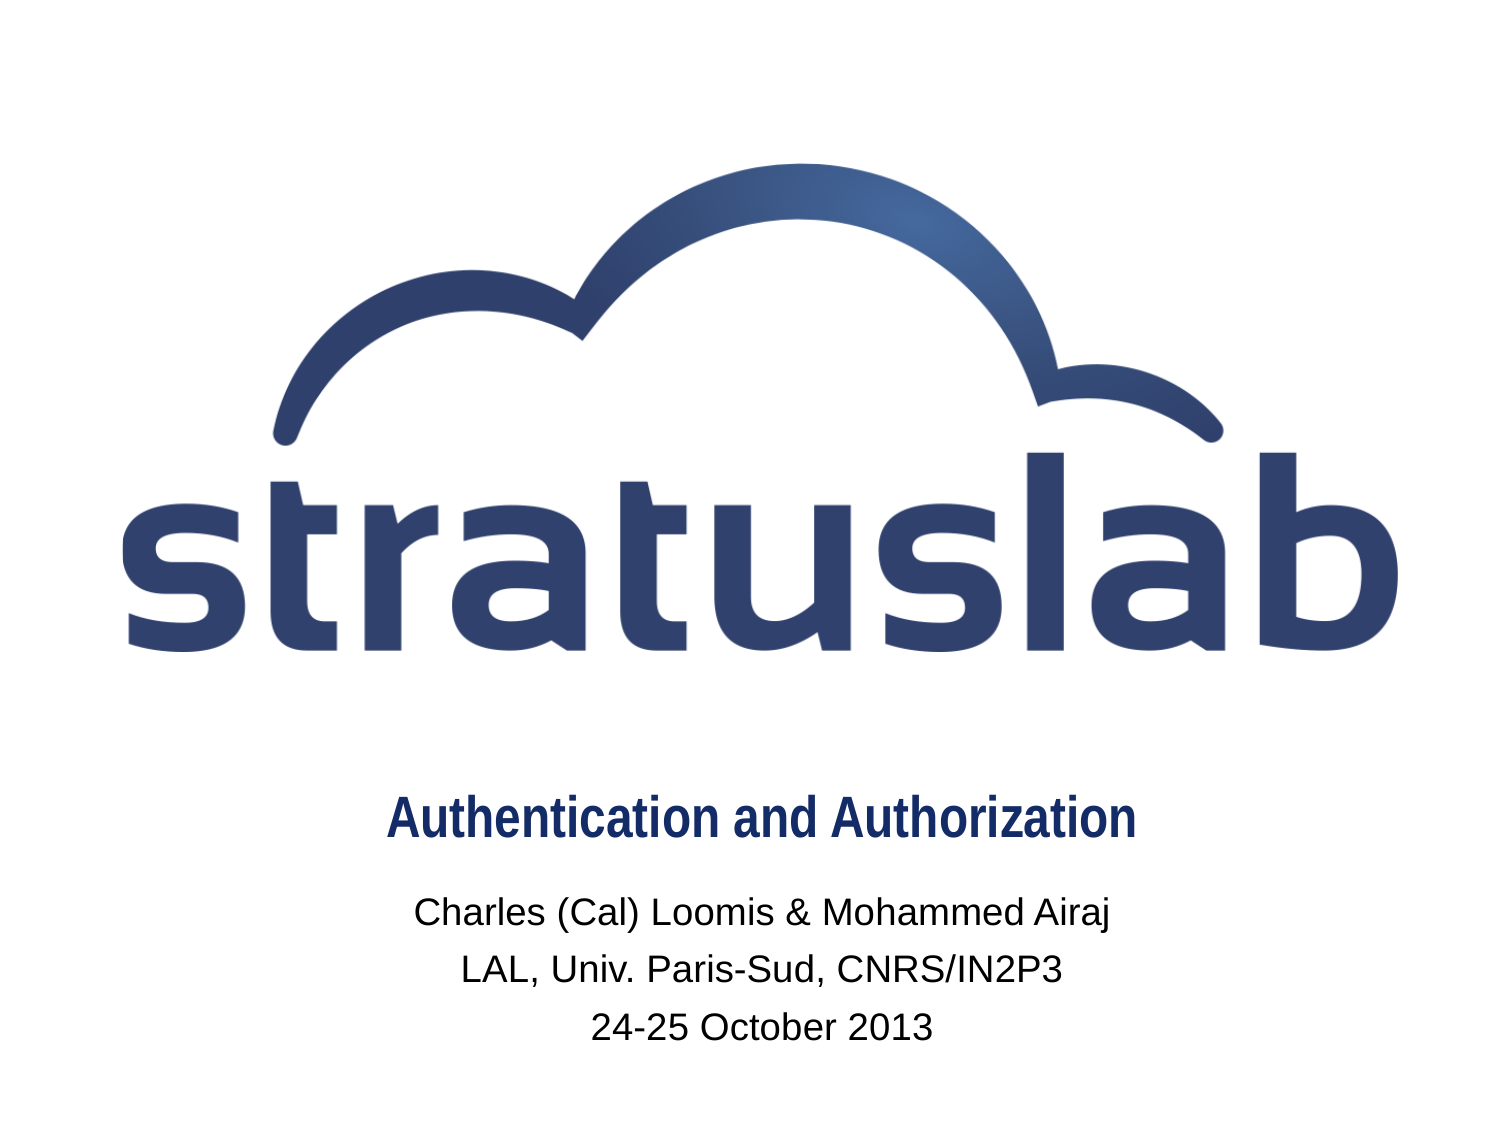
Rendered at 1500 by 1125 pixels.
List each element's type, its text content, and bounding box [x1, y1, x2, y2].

picture [122, 162, 1398, 652]
list Charles (Cal) Loomis & Mohammed Airaj LAL, Univ. Paris-Sud, CNRS/IN2P3 24-25 October 2013 [124, 878, 1401, 1057]
title Authentication and Authorization [124, 749, 1401, 878]
